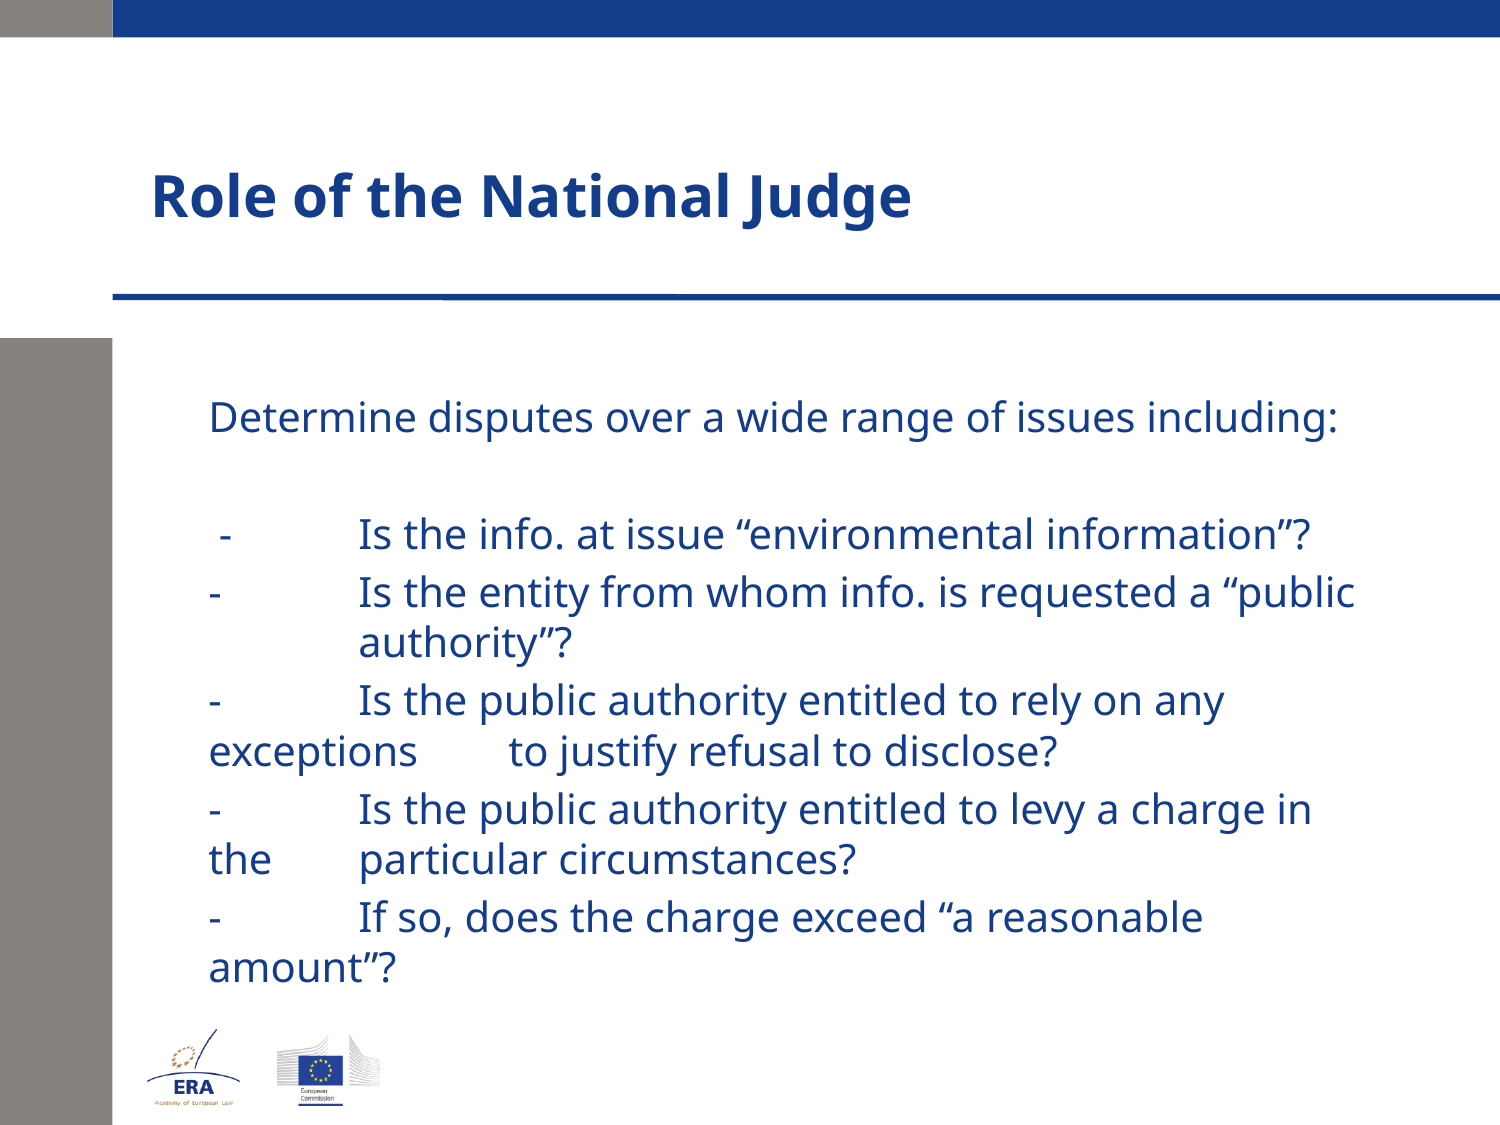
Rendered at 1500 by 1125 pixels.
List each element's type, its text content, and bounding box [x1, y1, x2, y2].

picture [277, 1034, 380, 1106]
title Role of the National Judge [135, 125, 1236, 264]
list Determine disputes over a wide range of issues including: - Is the info. at issue “environmental information”? - Is the entity from whom info. is requested a “public authority”? - Is the public authority entitled to rely on any exceptions to justify refusal to disclose? - Is the public authority entitled to levy a charge in the particular circumstances? - If so, does the charge exceed “a reasonable amount”? [136, 324, 1388, 1001]
picture [147, 1029, 240, 1106]
